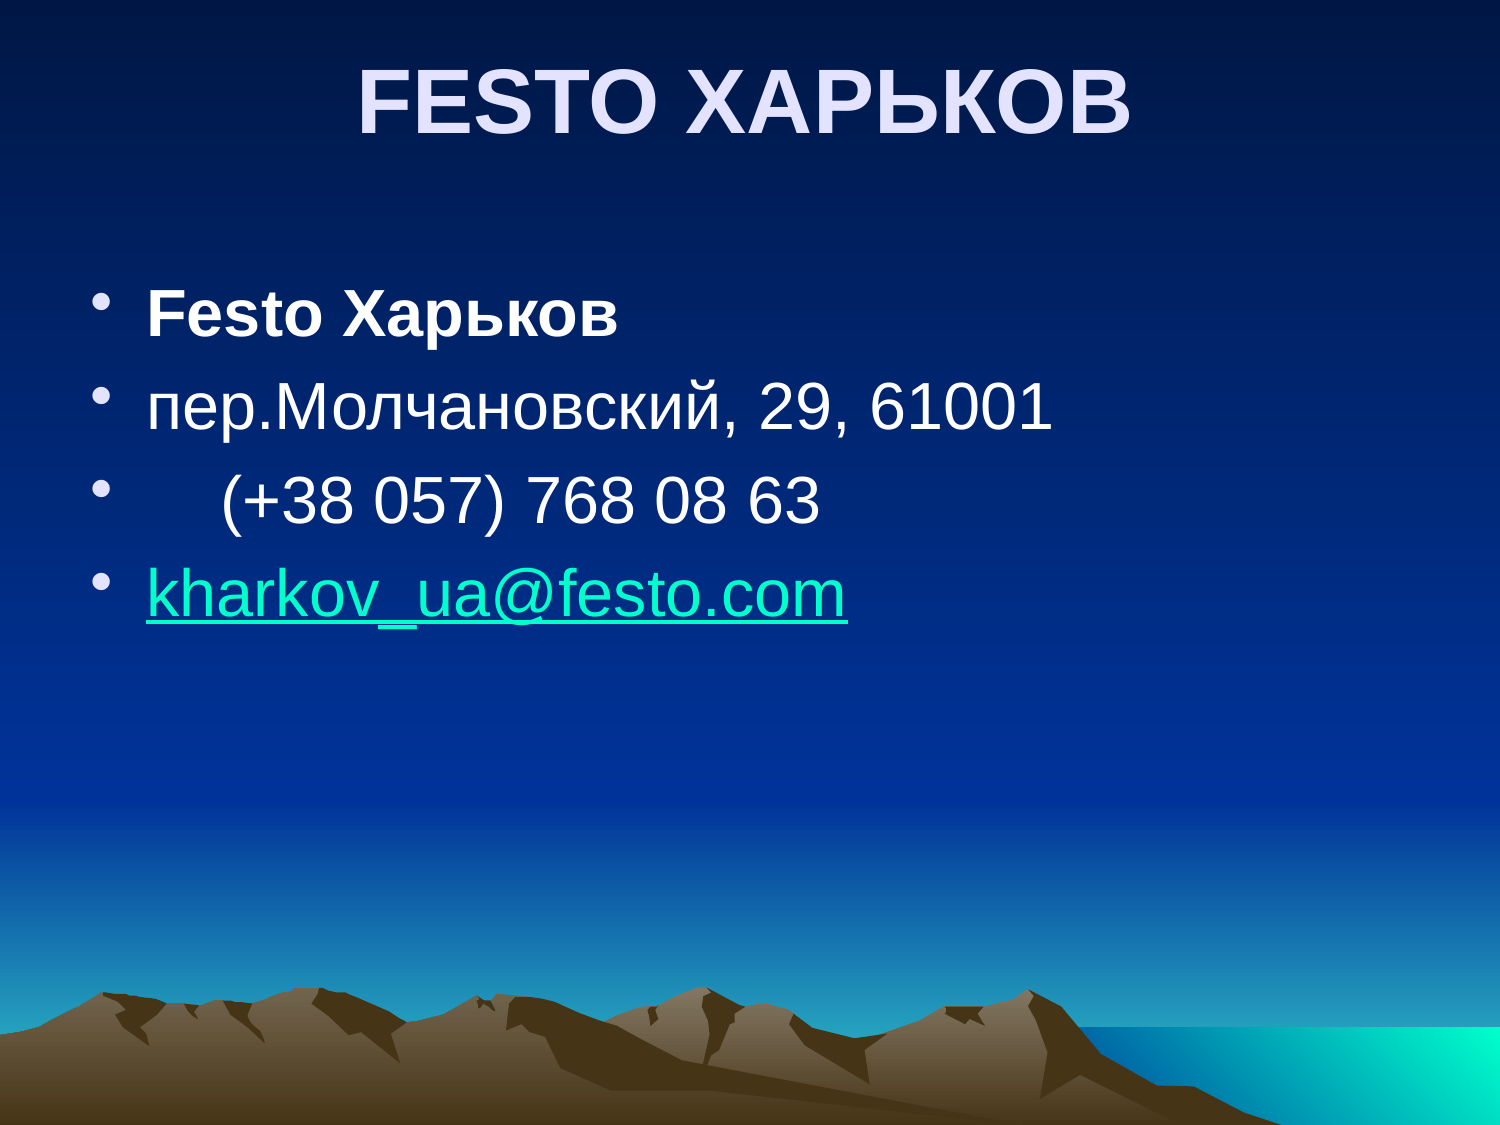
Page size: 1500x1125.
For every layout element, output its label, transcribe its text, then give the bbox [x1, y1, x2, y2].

list Festo Харьков пер.Молчановский, 29, 61001 (+38 057) 768 08 63 kharkov_ua@festo.com [75, 262, 1425, 1000]
title FESTO ХАРЬКОВ [70, 58, 1421, 247]
